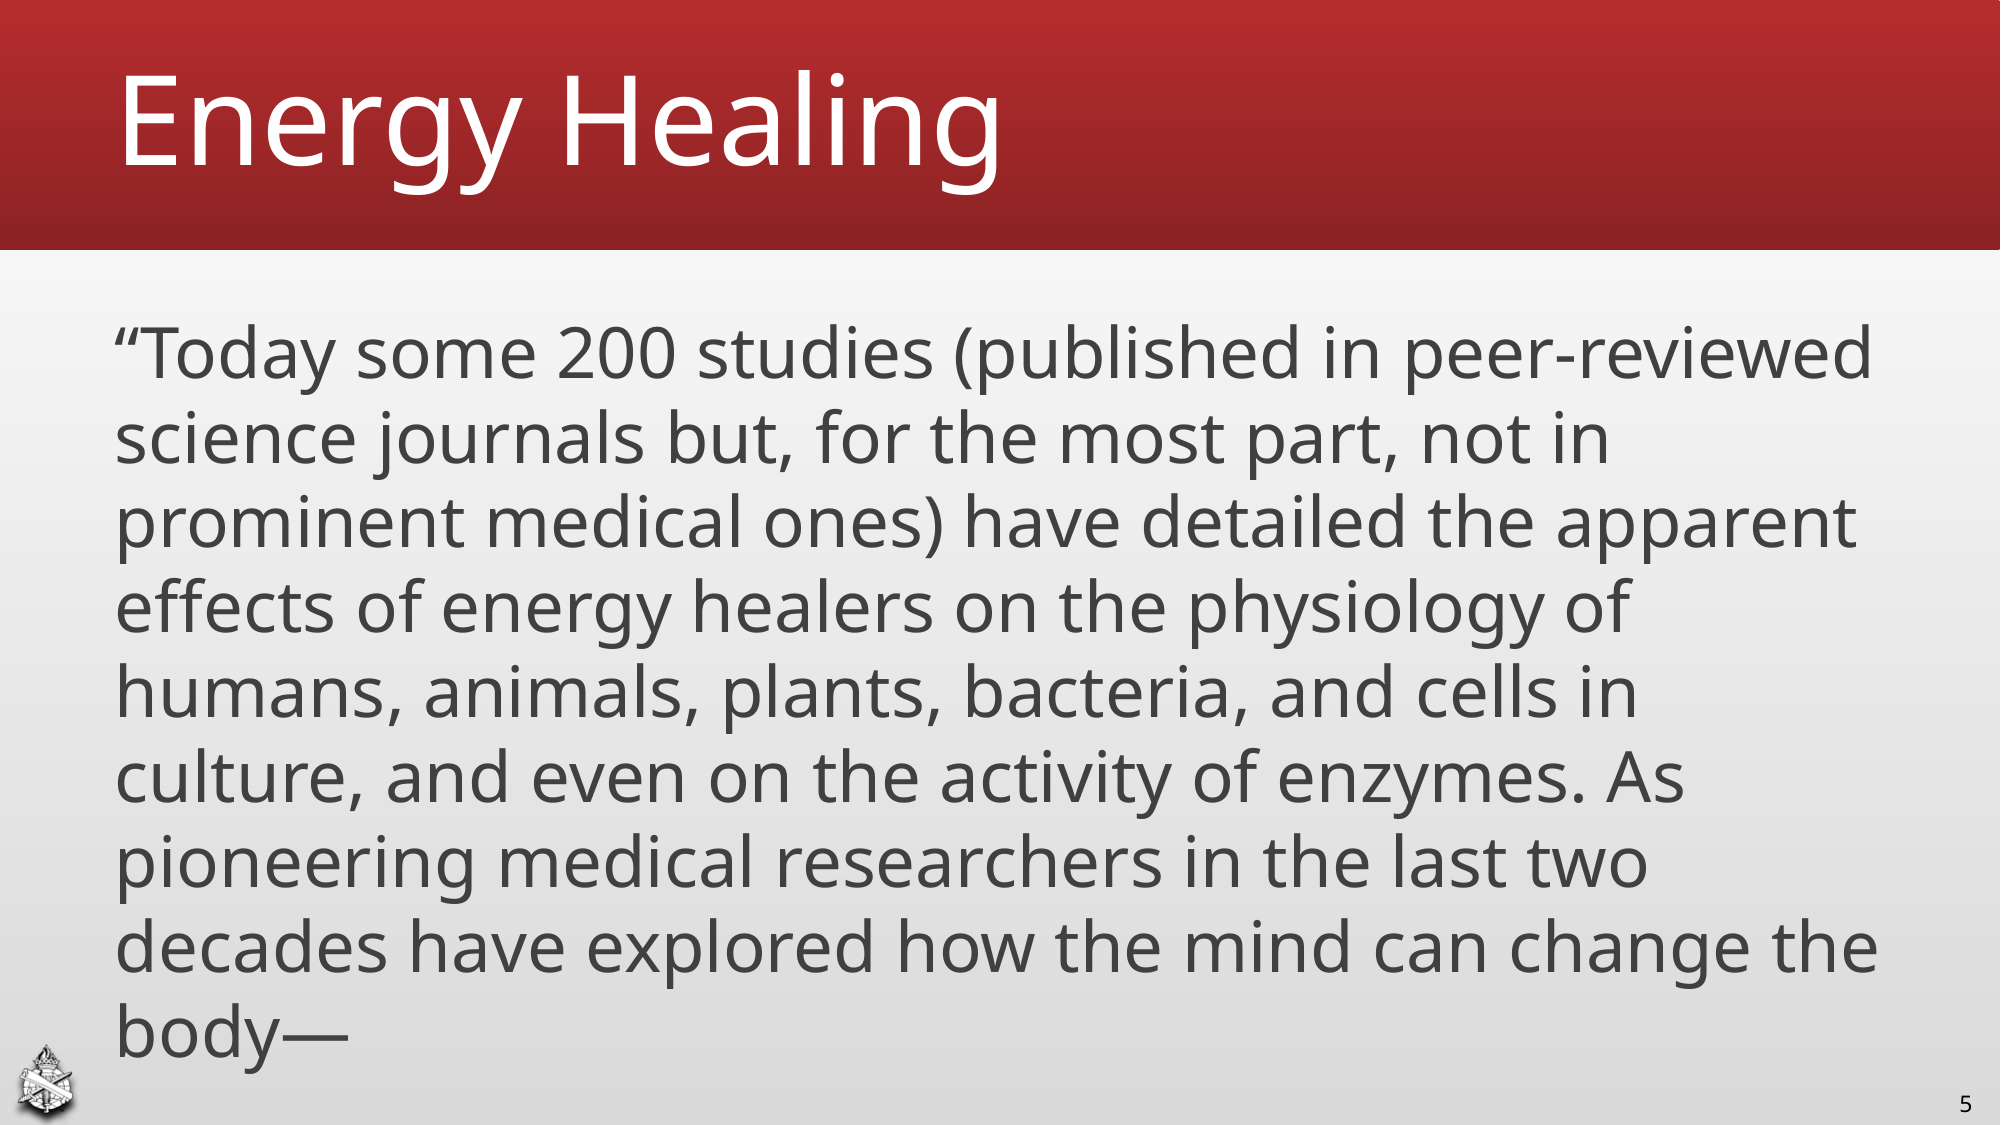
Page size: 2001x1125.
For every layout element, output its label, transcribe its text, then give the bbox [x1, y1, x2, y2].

slide_number 5 [1850, 1085, 1988, 1125]
list “Today some 200 studies (published in peer-reviewed science journals but, for the most part, not in prominent medical ones) have detailed the apparent effects of energy healers on the physiology of humans, animals, plants, bacteria, and cells in culture, and even on the activity of enzymes. As pioneering medical researchers in the last two decades have explored how the mind can change the body— [99, 299, 1925, 1086]
picture [17, 1044, 74, 1115]
title Energy Healing [99, 16, 1825, 234]
